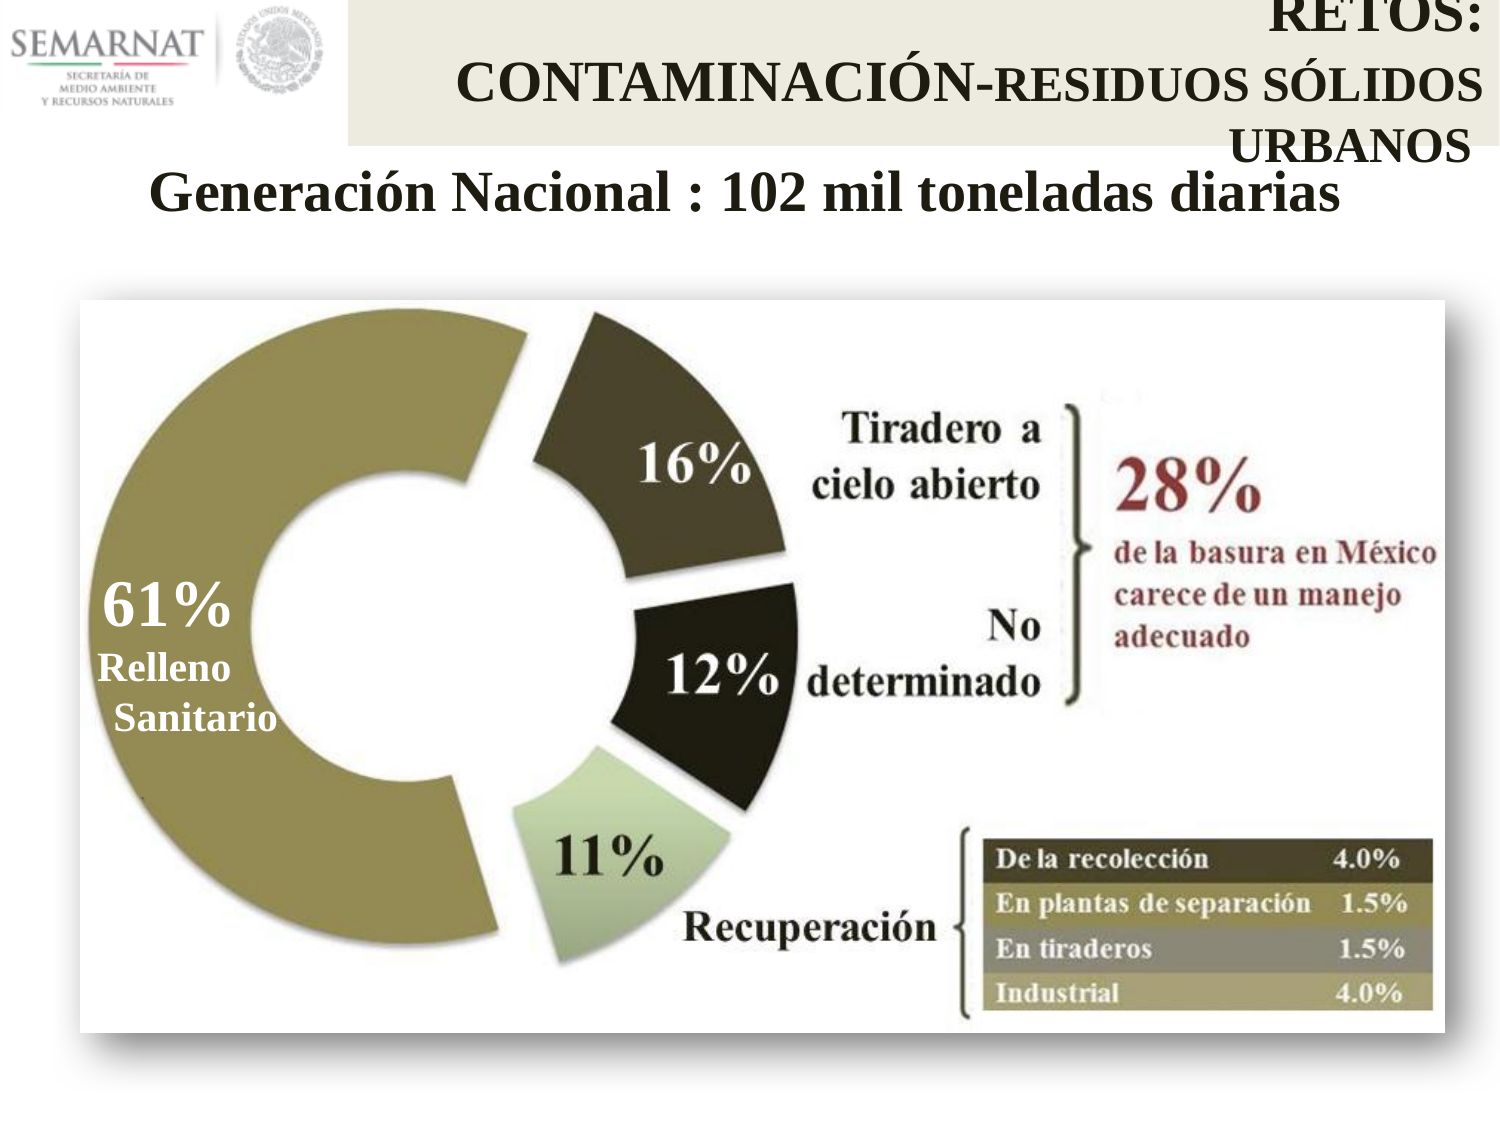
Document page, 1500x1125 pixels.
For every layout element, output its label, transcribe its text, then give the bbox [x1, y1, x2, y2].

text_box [45, 300, 1446, 1034]
text_box Generación Nacional : 102 mil toneladas diarias [67, 145, 1424, 231]
text_box Retos: Contaminación-Residuos Sólidos Urbanos [347, 0, 1500, 146]
picture [0, 0, 337, 112]
